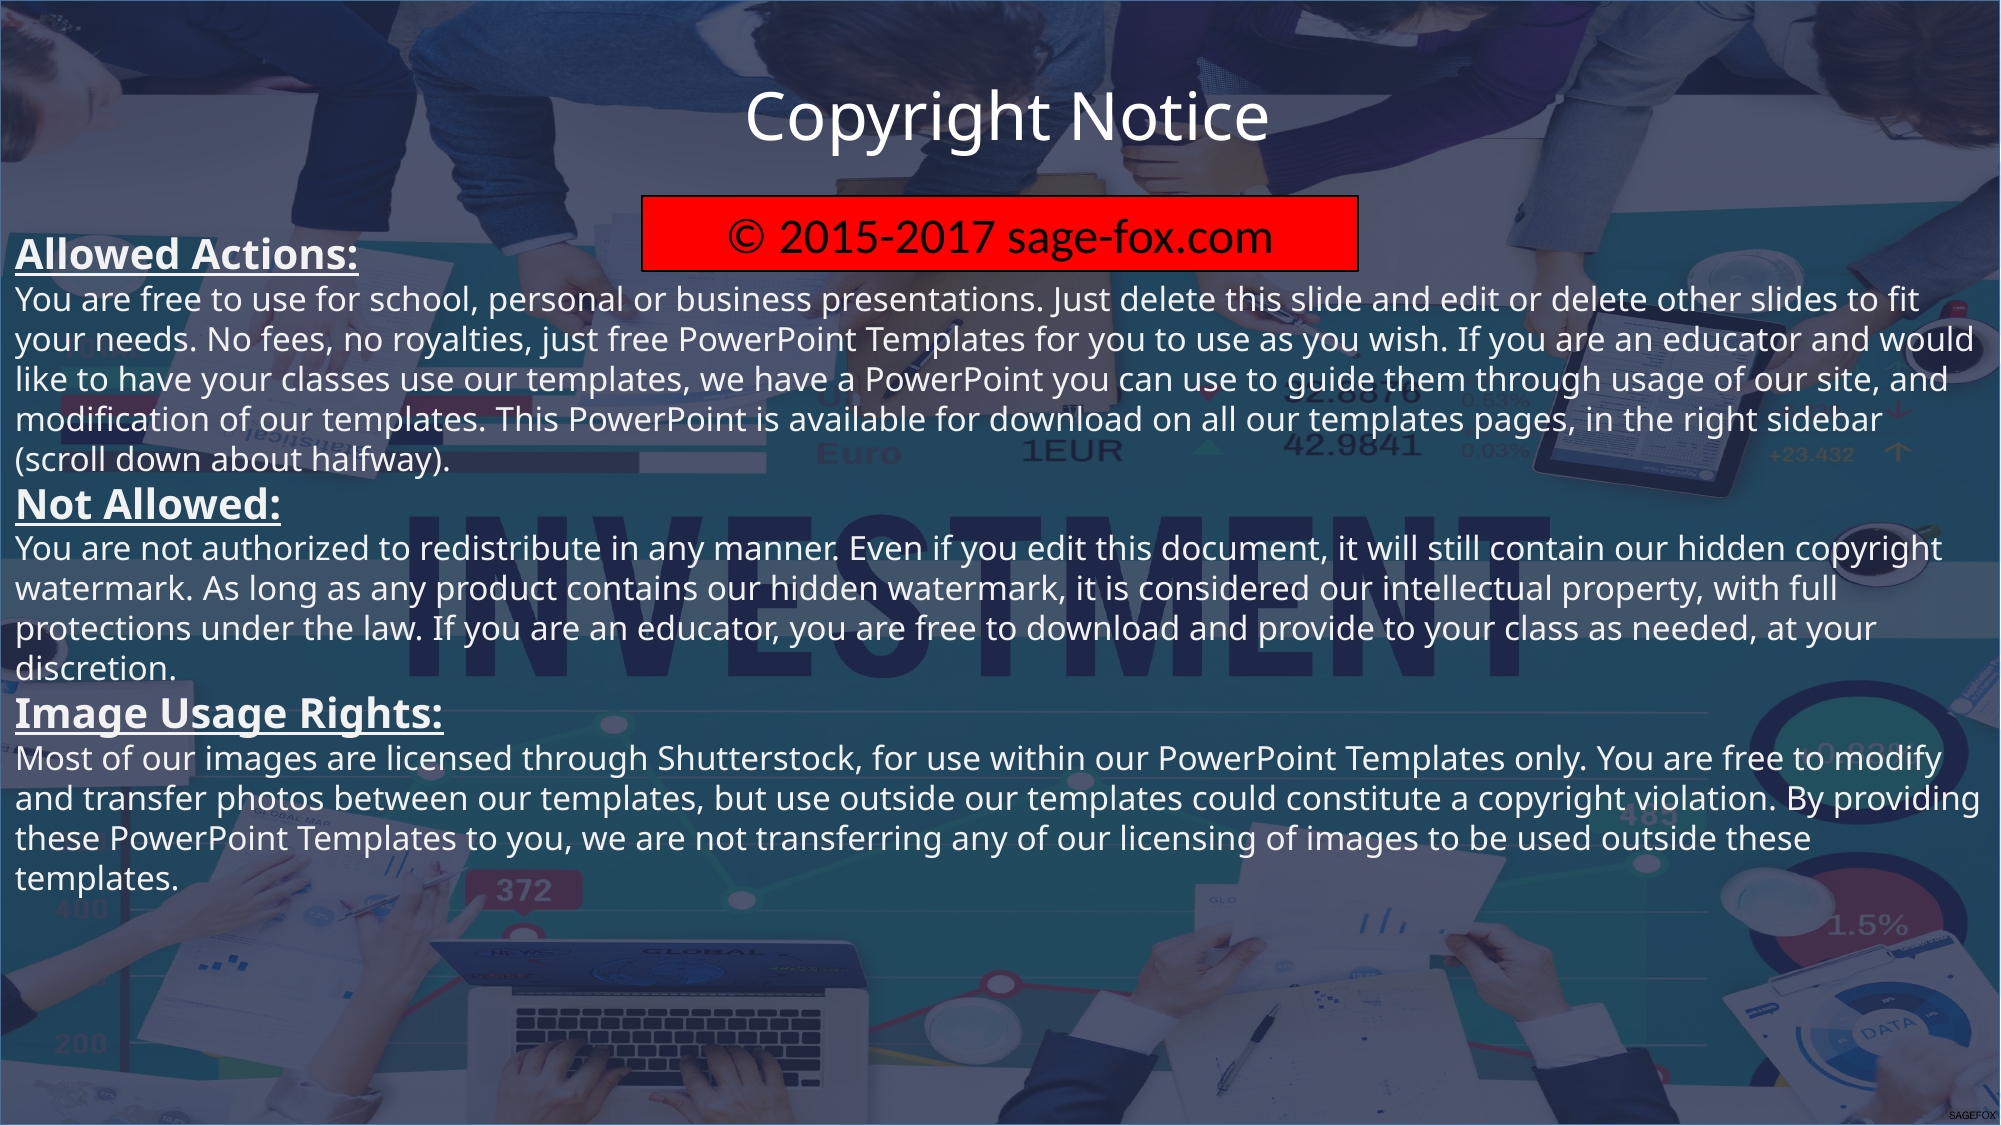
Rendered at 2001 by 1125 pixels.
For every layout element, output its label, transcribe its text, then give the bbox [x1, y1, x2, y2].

title Copyright Notice [493, 60, 1524, 178]
text_box © 2015-2017 sage-fox.com [641, 196, 1358, 272]
text_box Allowed Actions: You are free to use for school, personal or business presentations. Just delete this slide and edit or delete other slides to fit your needs. No fees, no royalties, just free PowerPoint Templates for you to use as you wish. If you are an educator and would like to have your classes use our templates, we have a PowerPoint you can use to guide them through usage of our site, and modification of our templates. This PowerPoint is available for download on all our templates pages, in the right sidebar (scroll down about halfway). Not Allowed: You are not authorized to redistribute in any manner. Even if you edit this document, it will still contain our hidden copyright watermark. As long as any product contains our hidden watermark, it is considered our intellectual property, with full protections under the law. If you are an educator, you are free to download and provide to your class as needed, at your discretion. Image Usage Rights: Most of our images are licensed through Shutterstock, for use within our PowerPoint Templates only. You are free to modify and transfer photos between our templates, but use outside our templates could constitute a copyright violation. By providing these PowerPoint Templates to you, we are not transferring any of our licensing of images to be used outside these templates. [0, 0, 2000, 1125]
